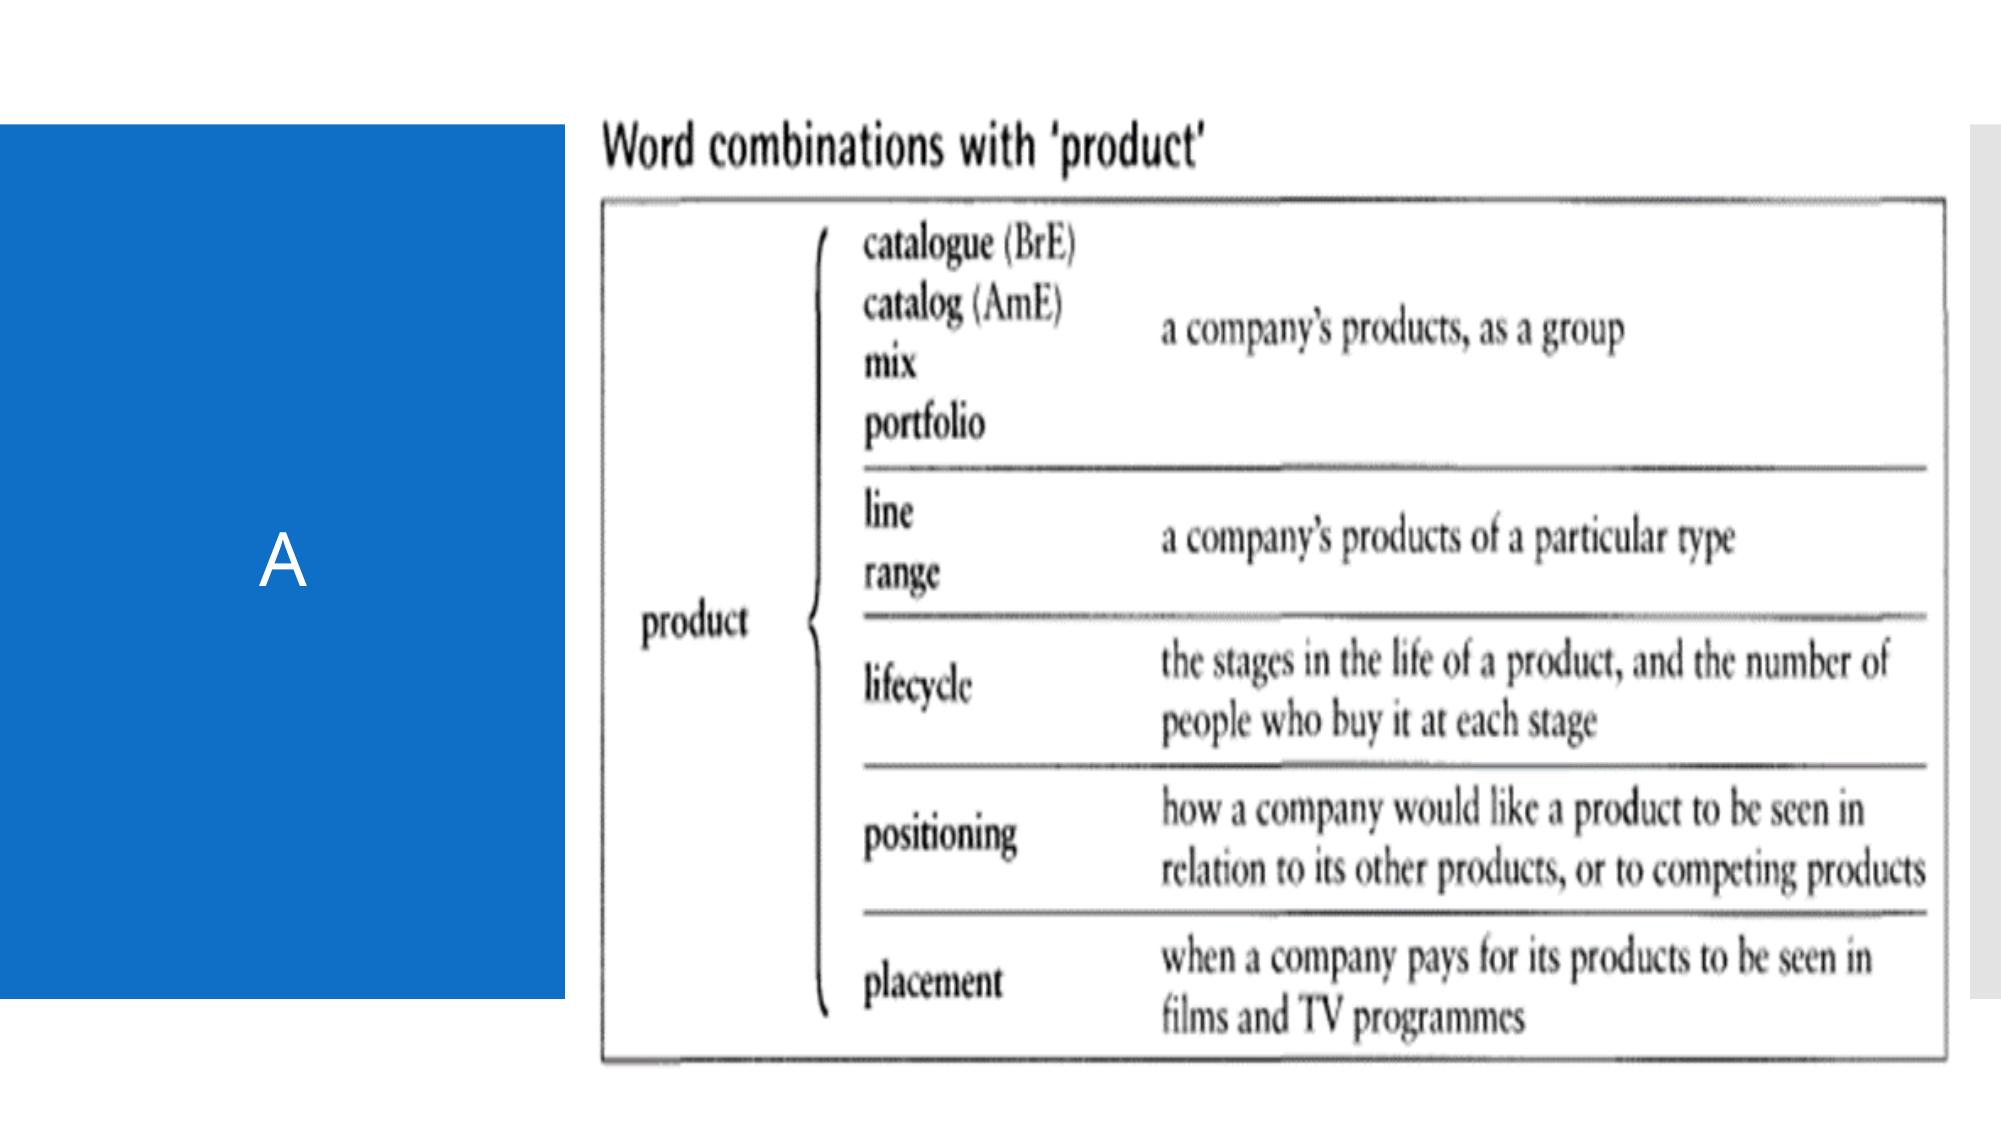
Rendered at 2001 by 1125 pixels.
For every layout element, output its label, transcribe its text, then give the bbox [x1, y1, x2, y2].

picture [591, 72, 1970, 1087]
title A [41, 184, 525, 940]
